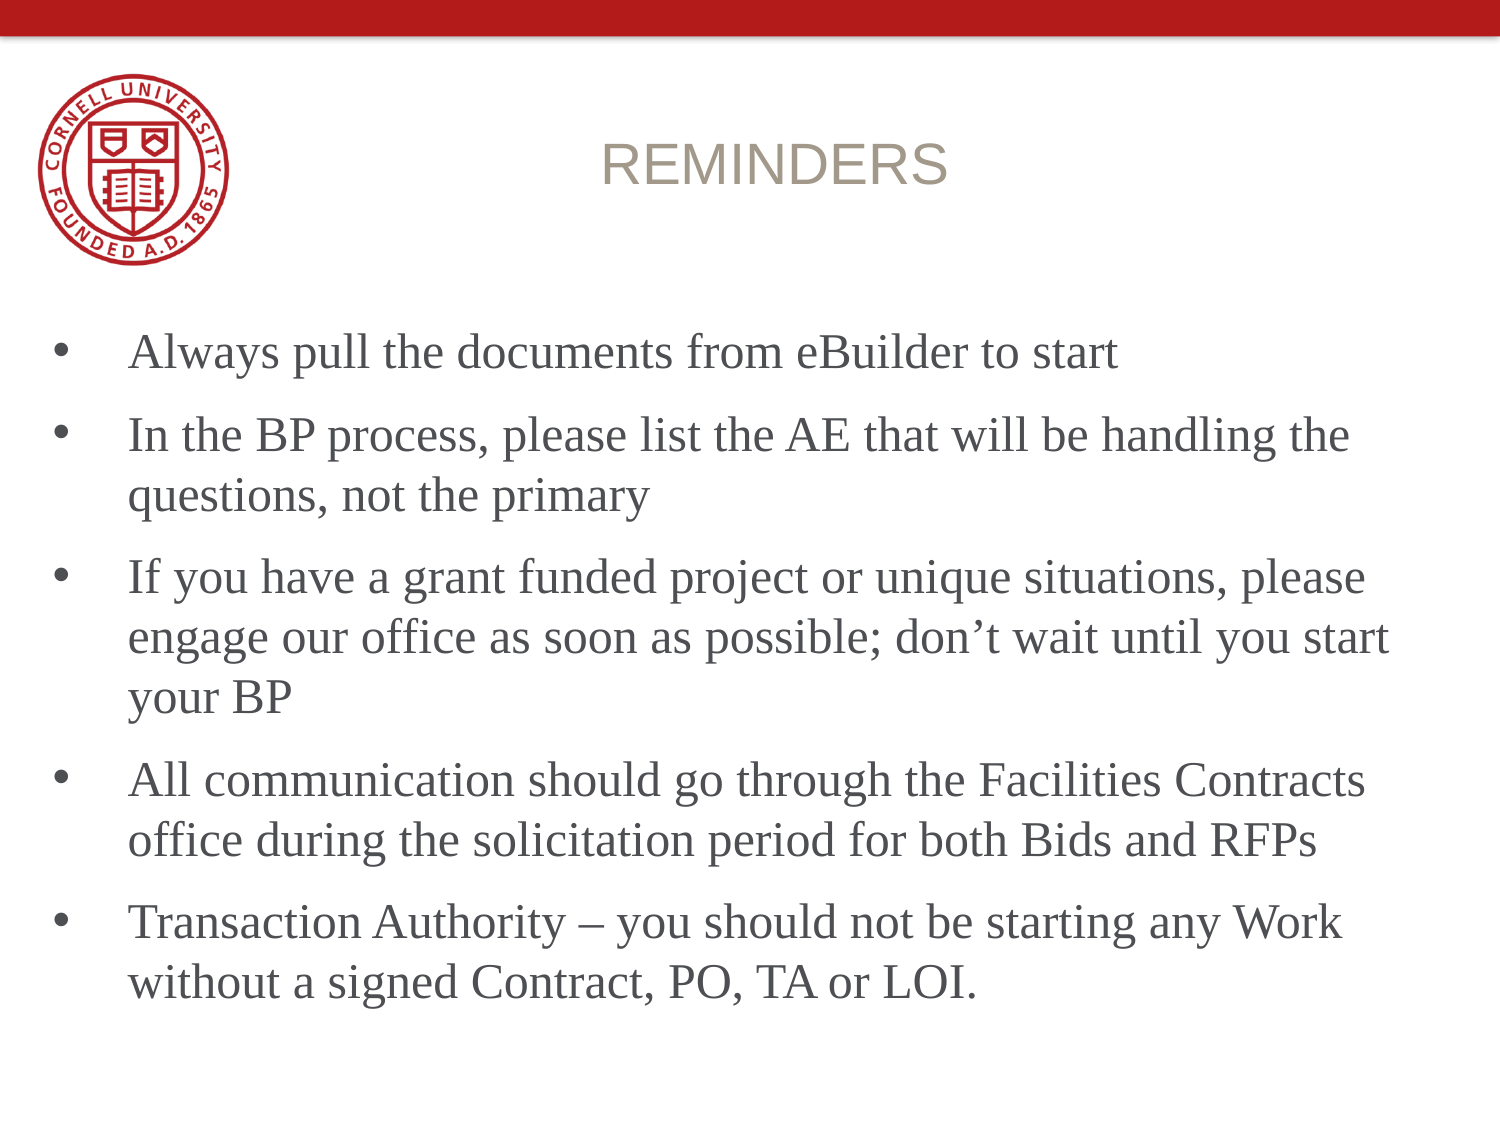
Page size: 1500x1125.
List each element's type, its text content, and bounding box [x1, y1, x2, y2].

title REMINDERS [254, 110, 1296, 211]
list Always pull the documents from eBuilder to start In the BP process, please list the AE that will be handling the questions, not the primary If you have a grant funded project or unique situations, please engage our office as soon as possible; don’t wait until you start your BP All communication should go through the Facilities Contracts office during the solicitation period for both Bids and RFPs Transaction Authority – you should not be starting any Work without a signed Contract, PO, TA or LOI. [37, 311, 1463, 1075]
picture [29, 65, 257, 274]
